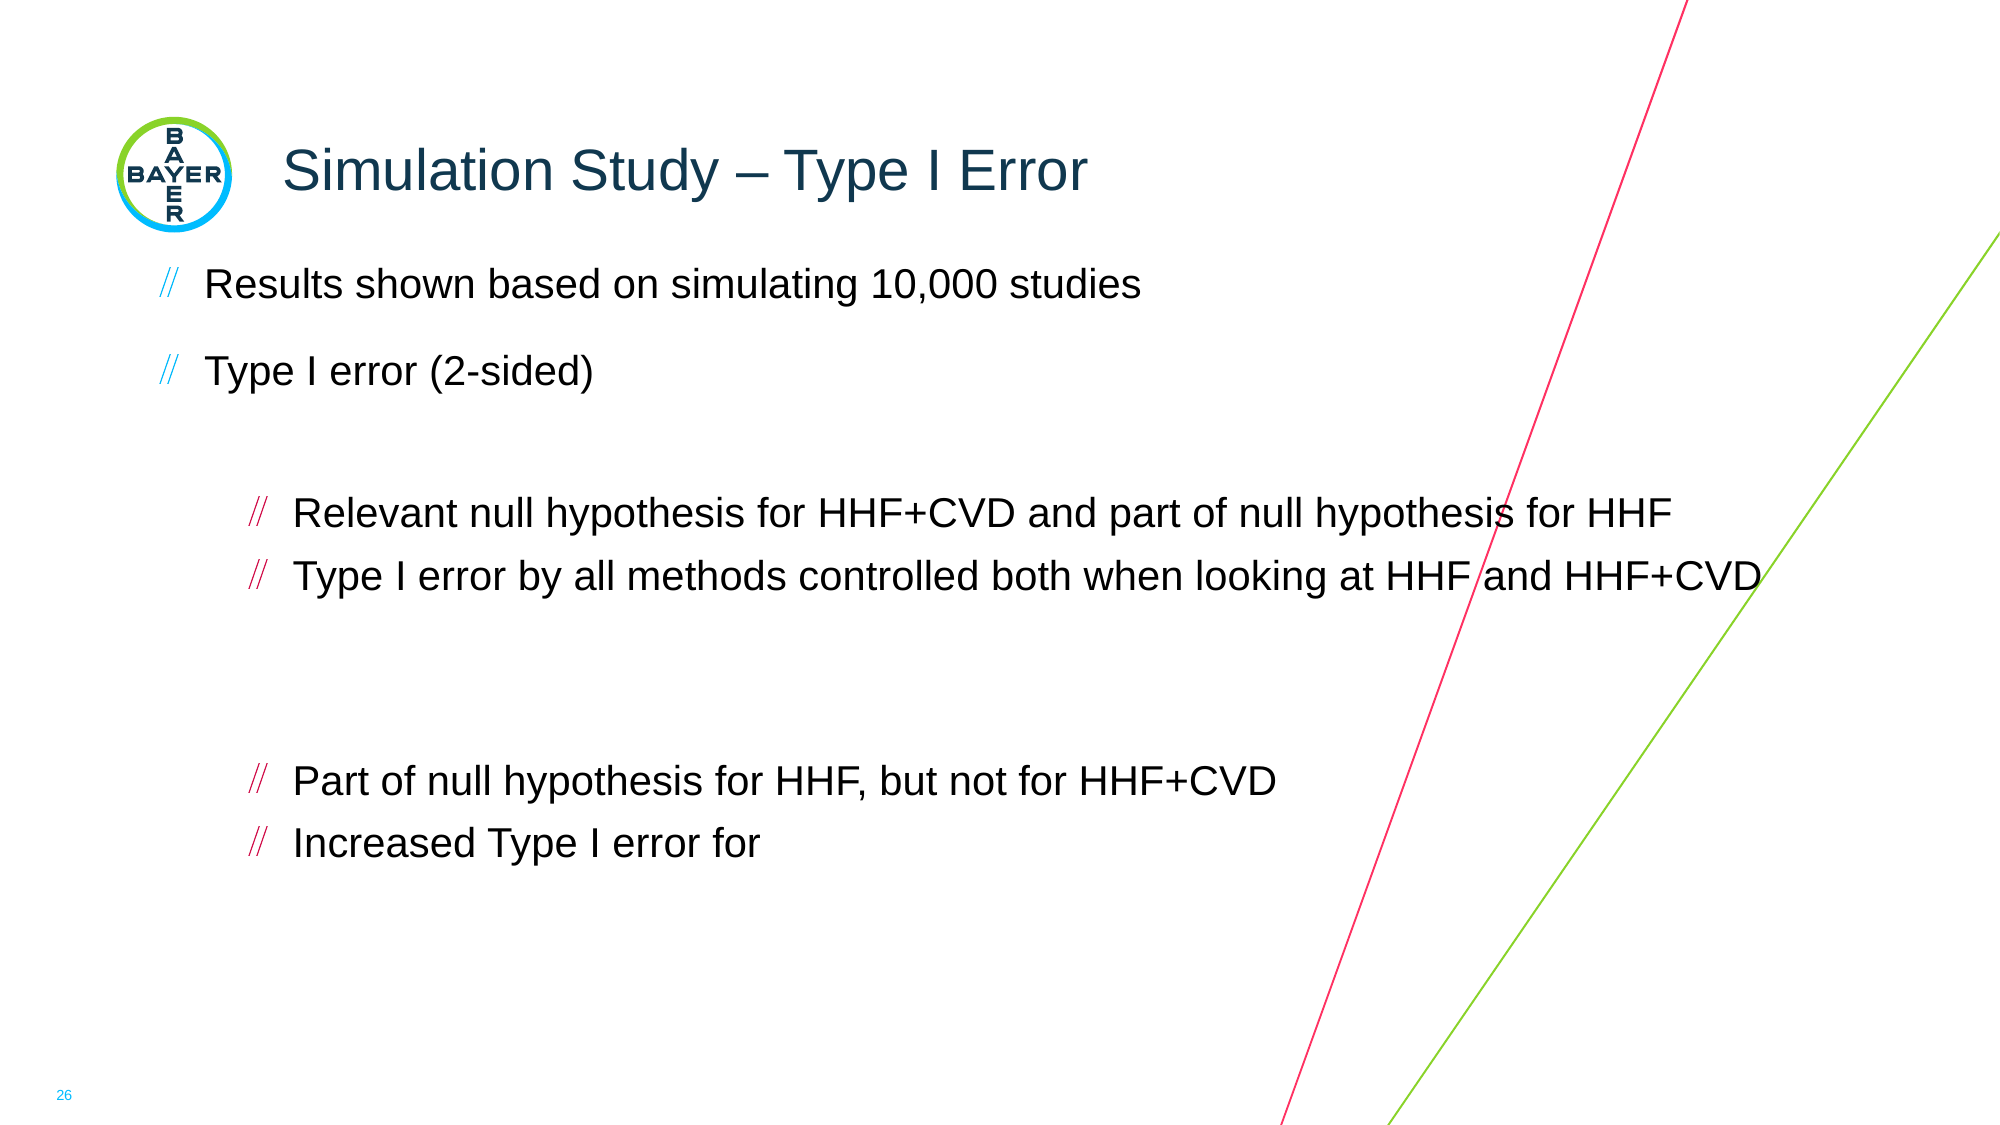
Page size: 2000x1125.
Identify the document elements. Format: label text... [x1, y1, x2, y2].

picture [162, 267, 176, 297]
picture [159, 267, 168, 293]
picture [248, 826, 268, 856]
picture [248, 559, 268, 589]
picture [159, 354, 168, 380]
title Simulation Study – Type I Error [282, 60, 2000, 202]
picture [248, 496, 268, 526]
picture [162, 354, 176, 384]
slide_number 26 [32, 1085, 97, 1104]
picture [248, 763, 268, 793]
picture [174, 123, 200, 132]
picture [170, 271, 179, 297]
picture [170, 358, 179, 384]
